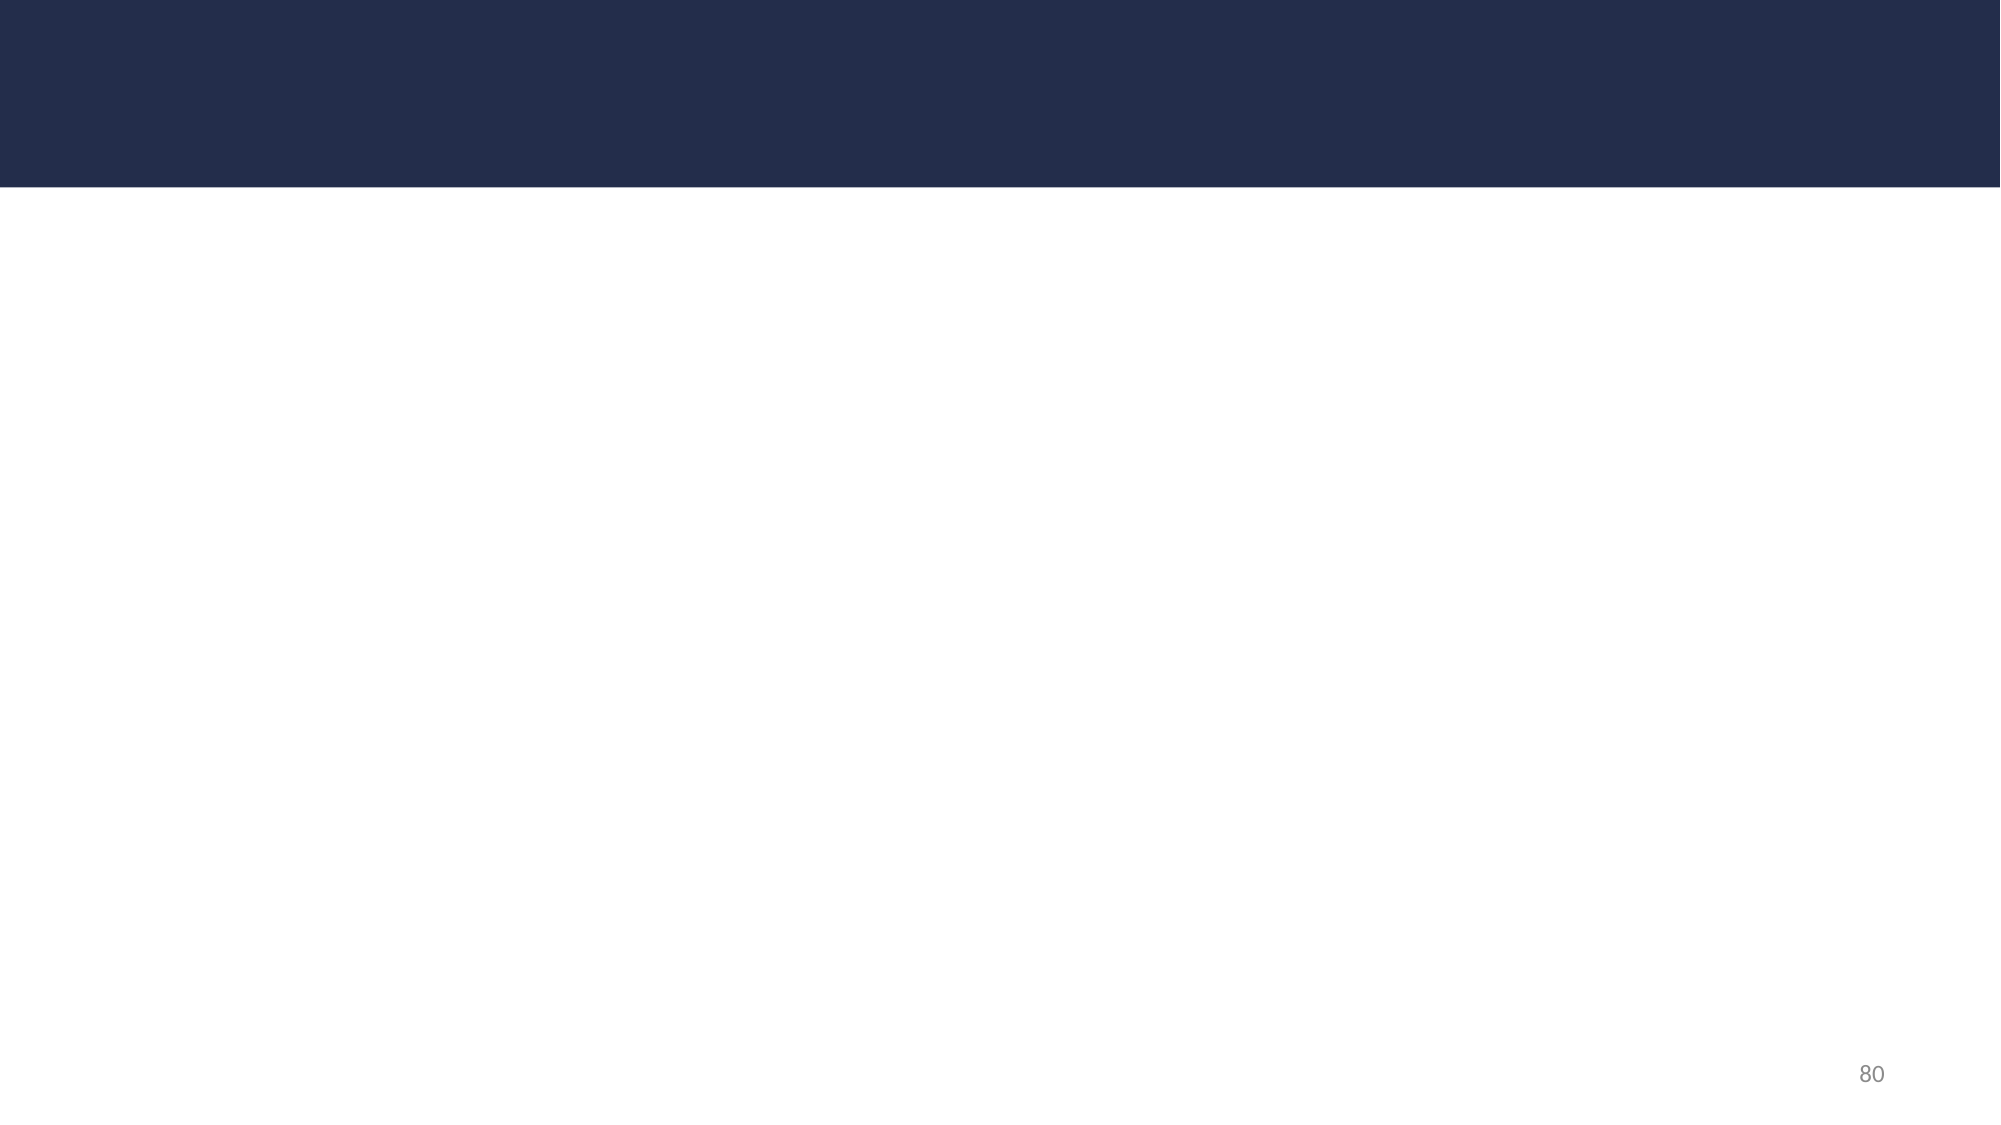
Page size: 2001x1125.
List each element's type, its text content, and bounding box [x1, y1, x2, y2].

slide_number 80 [1433, 1042, 1900, 1103]
